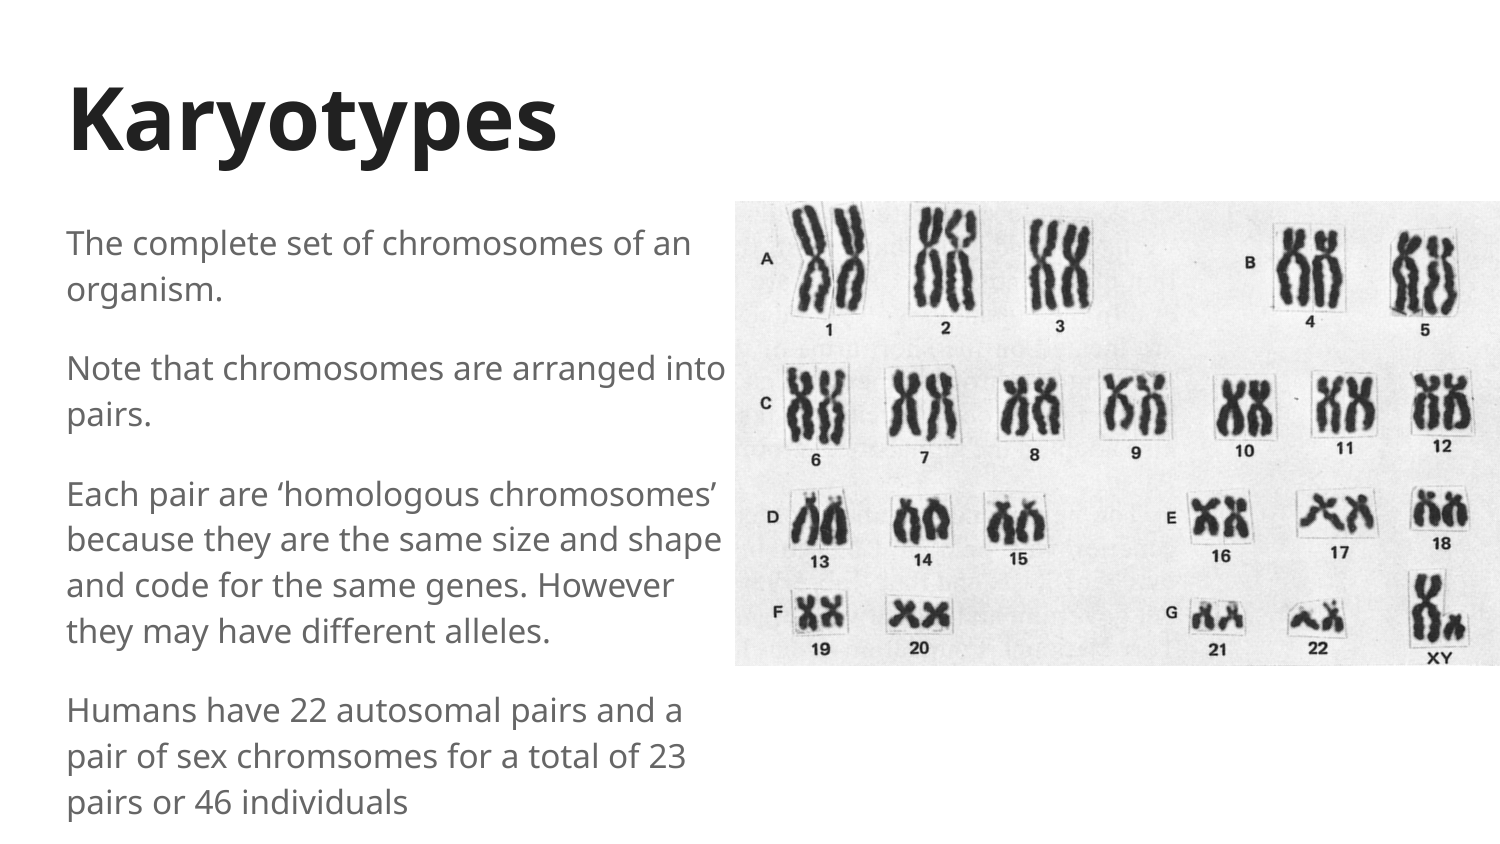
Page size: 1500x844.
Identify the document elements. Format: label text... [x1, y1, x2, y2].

list The complete set of chromosomes of an organism. Note that chromosomes are arranged into pairs. Each pair are ‘homologous chromosomes’ because they are the same size and shape and code for the same genes. However they may have different alleles. Humans have 22 autosomal pairs and a pair of sex chromsomes for a total of 23 pairs or 46 individuals [51, 201, 751, 750]
title Karyotypes [51, 48, 1449, 180]
picture [735, 201, 1500, 666]
